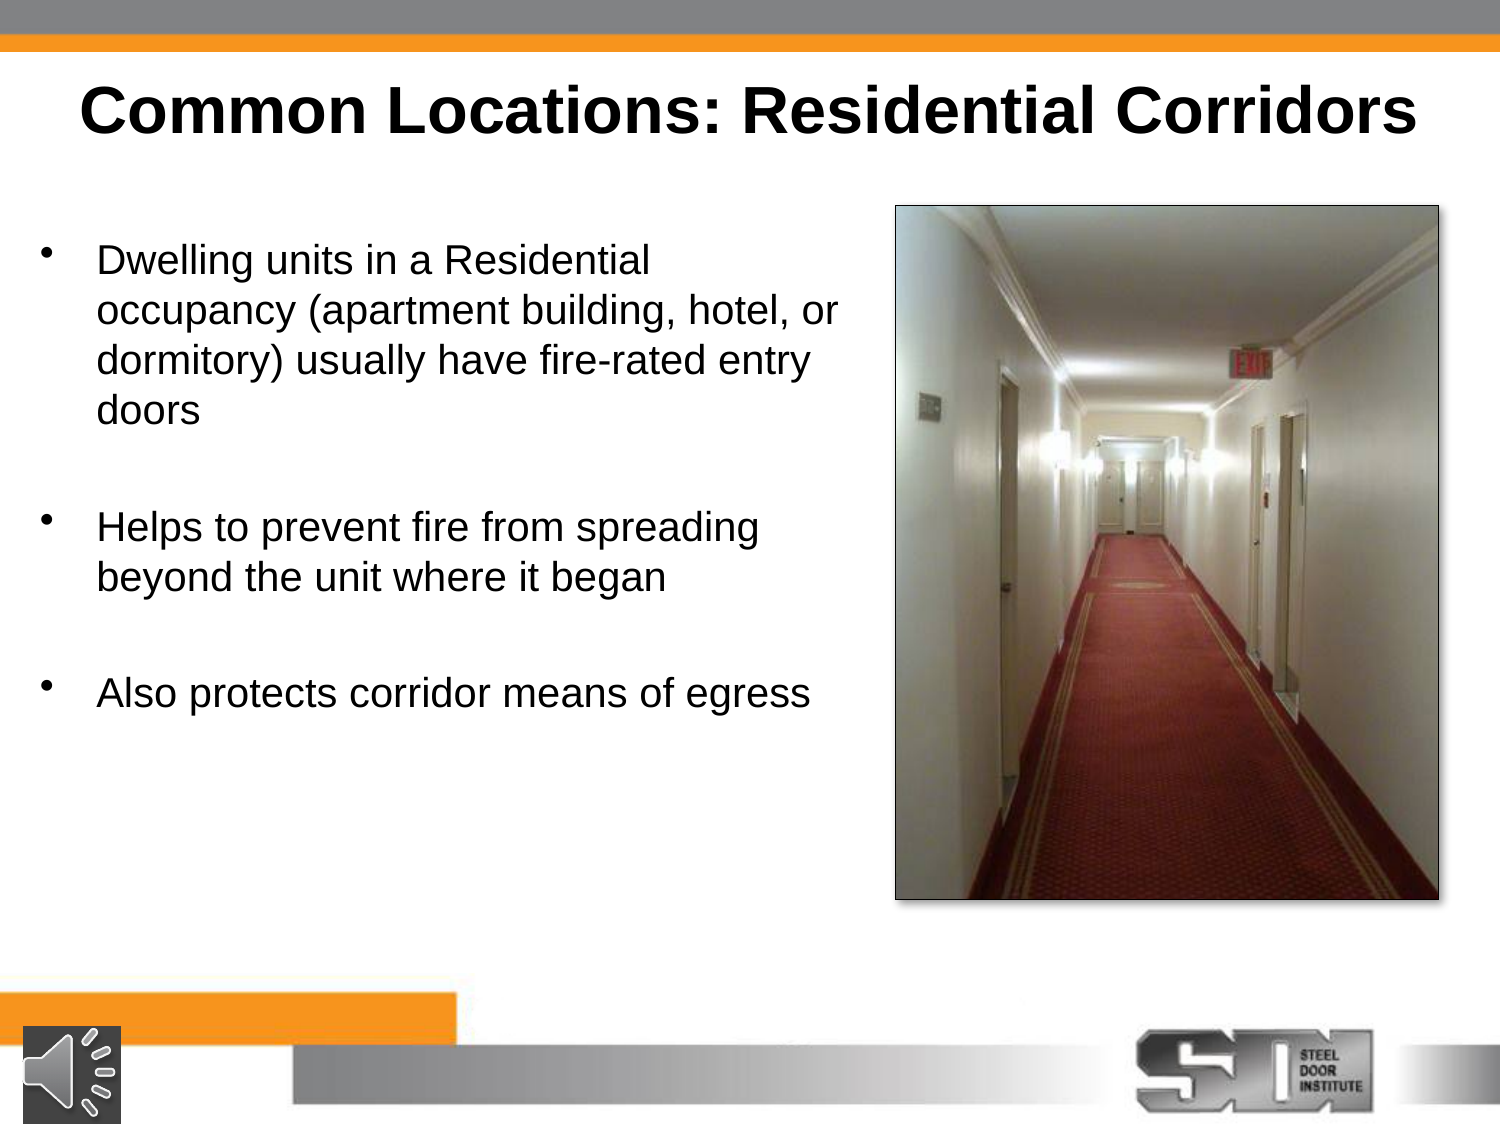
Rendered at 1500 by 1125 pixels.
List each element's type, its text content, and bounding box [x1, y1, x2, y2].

picture [895, 205, 1440, 901]
picture [0, 0, 1500, 52]
list Dwelling units in a Residential occupancy (apartment building, hotel, or dormitory) usually have fire-rated entry doors Helps to prevent fire from spreading beyond the unit where it began Also protects corridor means of egress [24, 224, 875, 1014]
title Common Locations: Residential Corridors [24, 51, 1475, 163]
picture [0, 973, 1500, 1125]
